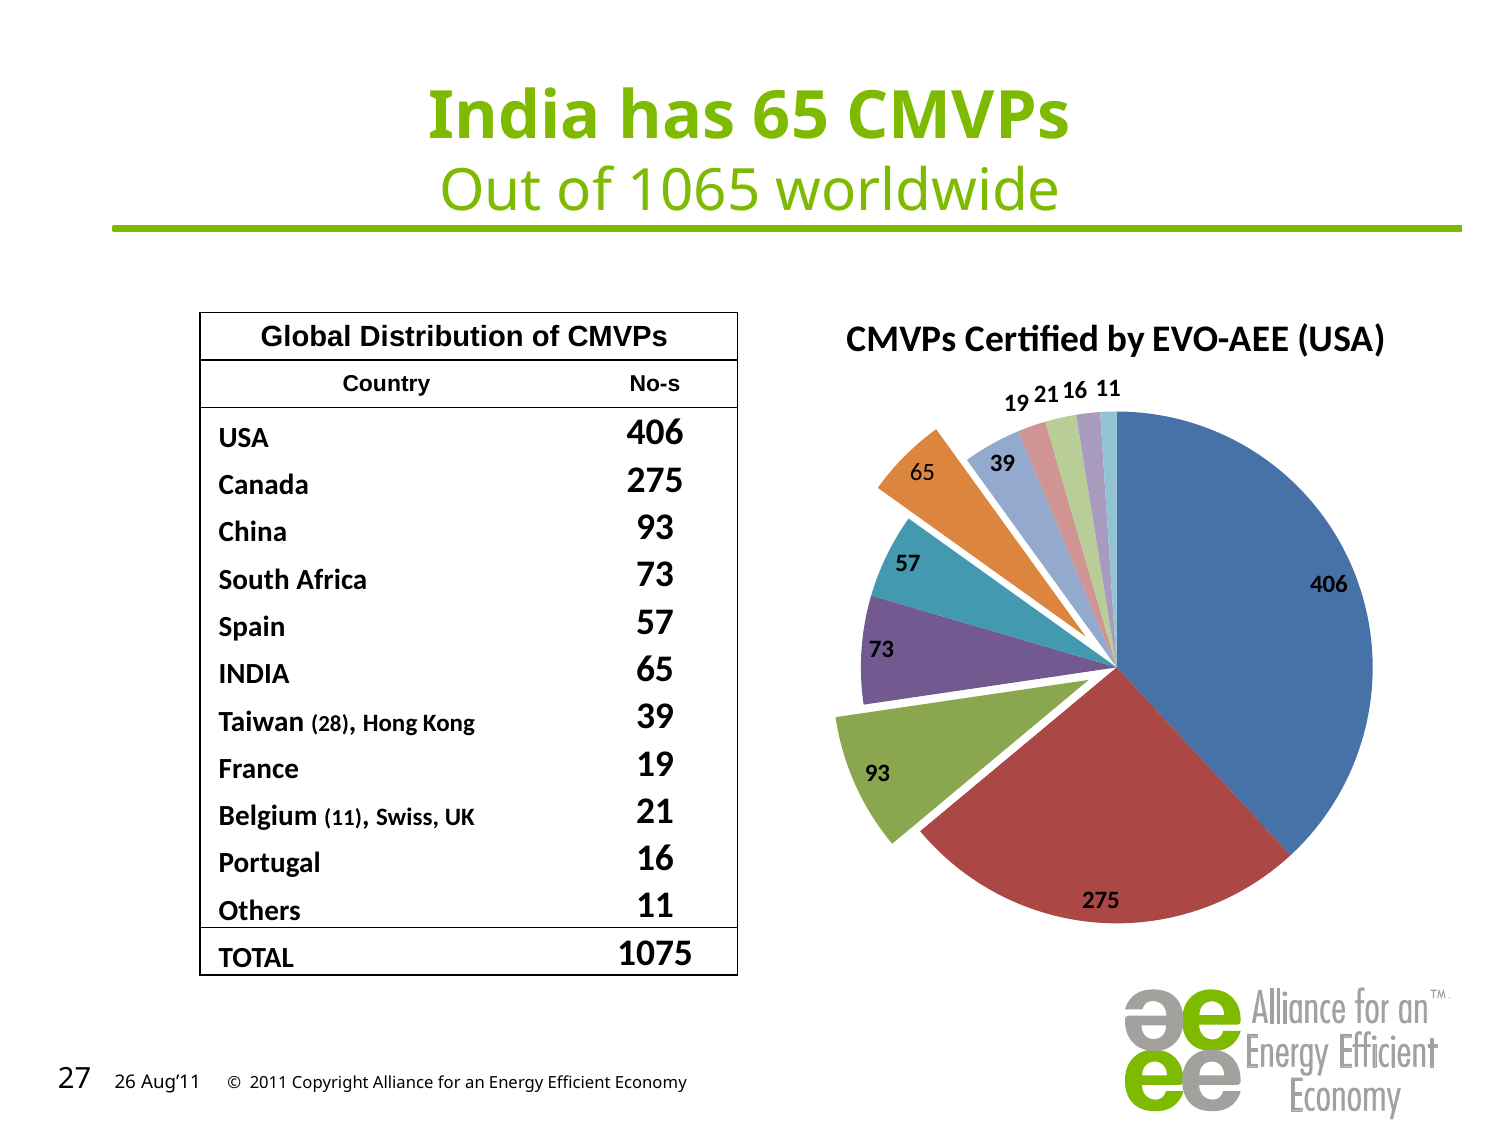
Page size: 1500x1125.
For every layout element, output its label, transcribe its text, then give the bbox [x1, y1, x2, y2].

table_cell 11 [573, 880, 694, 927]
table_cell Canada [201, 454, 573, 502]
table_cell Spain [201, 596, 573, 644]
chart [699, 312, 1449, 963]
table_cell 57 [573, 596, 694, 644]
table_cell Country [201, 361, 573, 407]
table_cell USA [201, 408, 573, 454]
table_header Global Distribution of CMVPs [201, 313, 696, 359]
table_cell Belgium (11), Swiss, UK [201, 786, 573, 833]
table_cell Portugal [201, 833, 573, 880]
text_box 27 [50, 1064, 100, 1100]
table_cell INDIA [201, 644, 573, 691]
table_cell China [201, 502, 573, 549]
table_cell TOTAL [201, 928, 573, 974]
table_cell 21 [573, 786, 694, 833]
table_cell 73 [573, 549, 694, 596]
table_cell South Africa [201, 549, 573, 596]
table_cell 1075 [573, 928, 737, 974]
table_cell No-s [573, 361, 694, 407]
table_cell France [201, 738, 573, 786]
table_cell Taiwan (28), Hong Kong [201, 691, 573, 738]
table_cell 406 [573, 408, 694, 454]
table_cell 39 [573, 691, 694, 738]
table_cell Others [201, 880, 573, 927]
text_box India has 65 CMVPs Out of 1065 worldwide [74, 50, 1425, 225]
table_cell 275 [573, 454, 694, 502]
table_cell 93 [573, 502, 694, 549]
table_cell 16 [573, 833, 694, 880]
table_cell 19 [573, 738, 694, 786]
table_cell 65 [573, 644, 694, 691]
